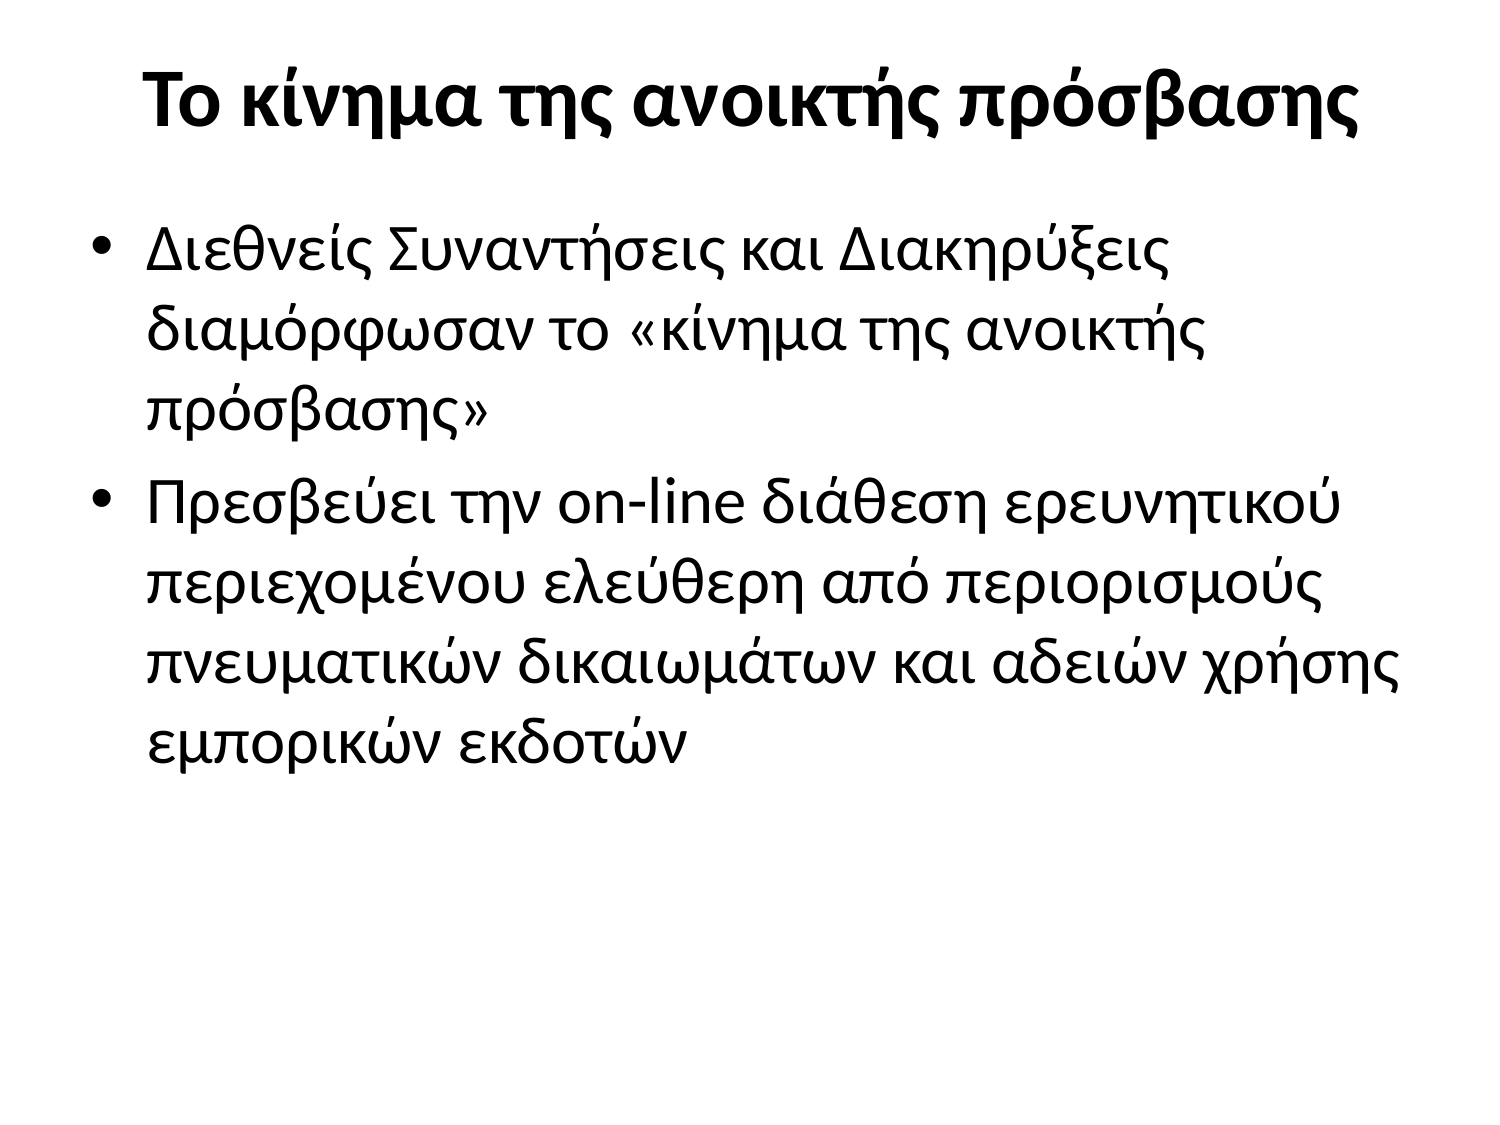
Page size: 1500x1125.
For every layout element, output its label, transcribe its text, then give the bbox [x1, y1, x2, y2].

title Το κίνημα της ανοικτής πρόσβασης [76, 19, 1427, 169]
list Διεθνείς Συναντήσεις και Διακηρύξεις διαμόρφωσαν το «κίνημα της ανοικτής πρόσβασης» Πρεσβεύει την on-line διάθεση ερευνητικού περιεχομένου ελεύθερη από περιορισμούς πνευματικών δικαιωμάτων και αδειών χρήσης εμπορικών εκδοτών [75, 196, 1425, 1024]
